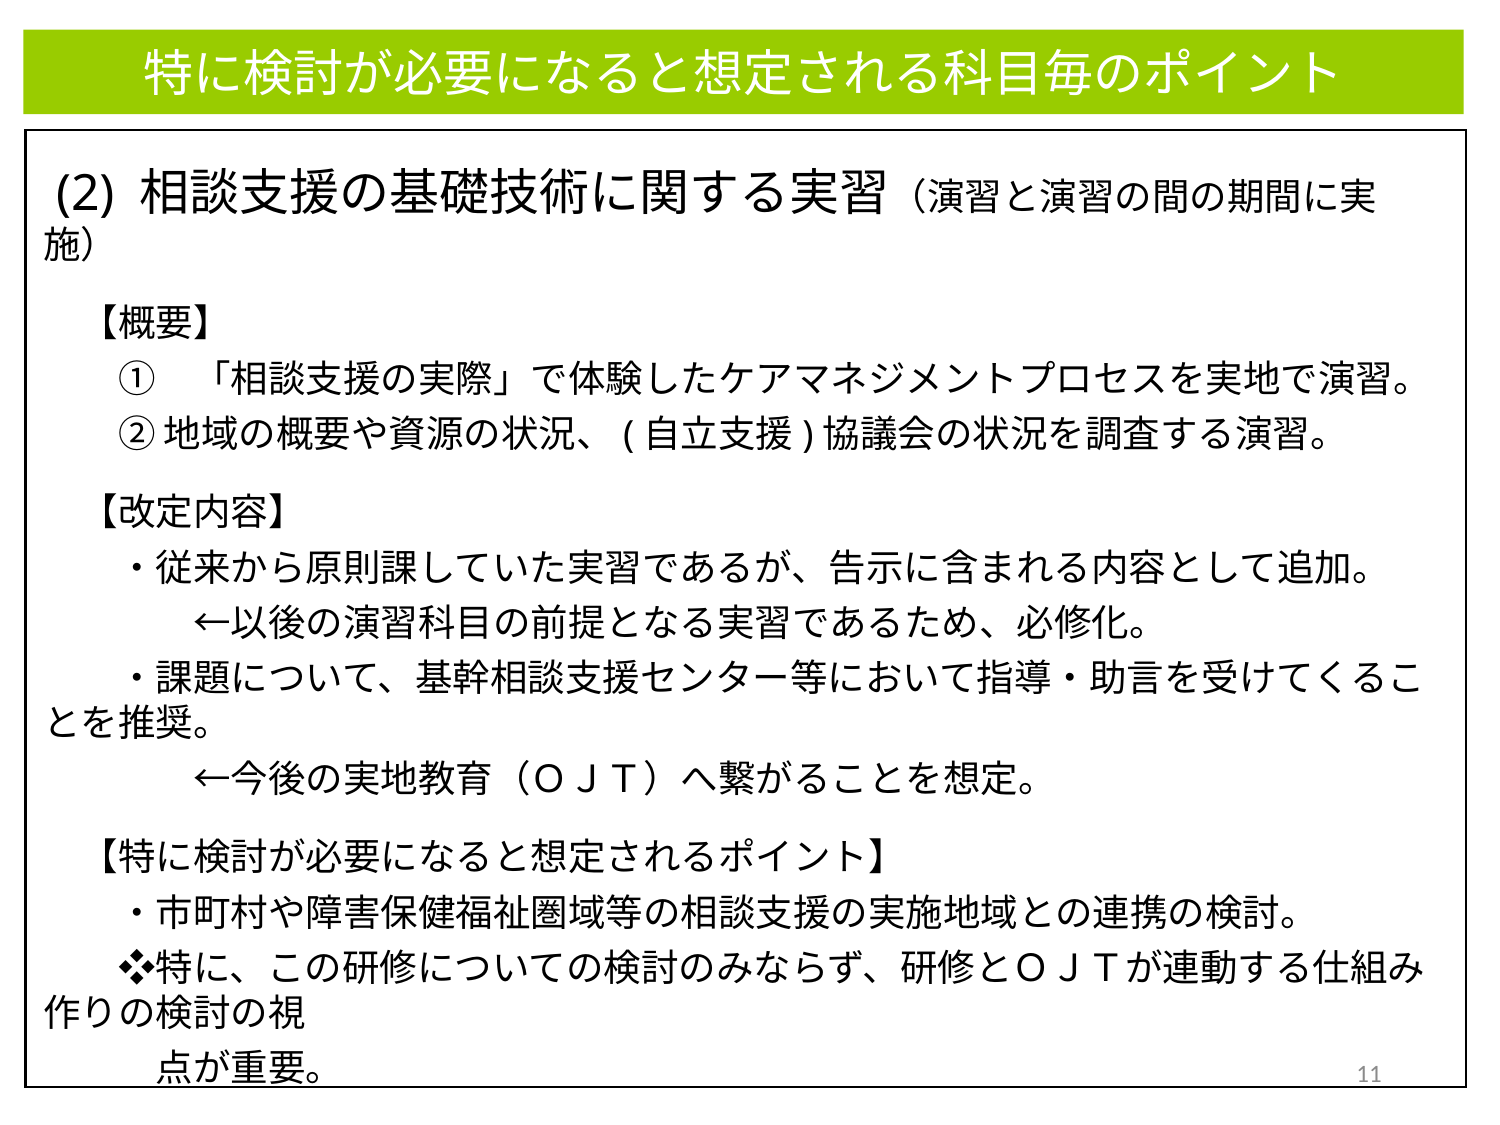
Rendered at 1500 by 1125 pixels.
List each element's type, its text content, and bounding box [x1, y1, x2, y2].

list (2) 相談支援の基礎技術に関する実習（演習と演習の間の期間に実施） 【概要】 ① 「相談支援の実際」で体験したケアマネジメントプロセスを実地で演習。 ② 地域の概要や資源の状況、(自立支援)協議会の状況を調査する演習。 【改定内容】 ・従来から原則課していた実習であるが、告示に含まれる内容として追加。 ←以後の演習科目の前提となる実習であるため、必修化。 ・課題について、基幹相談支援センター等において指導・助言を受けてくることを推奨。 ←今後の実地教育（ＯＪＴ）へ繋がることを想定。 【特に検討が必要になると想定されるポイント】 ・市町村や障害保健福祉圏域等の相談支援の実施地域との連携の検討。 ❖特に、この研修についての検討のみならず、研修とＯＪＴが連動する仕組み作りの検討の視 点が重要。 [24, 129, 1467, 1088]
text_box 特に検討が必要になると想定される科目毎のポイント [22, 29, 1465, 115]
slide_number 11 [1059, 1042, 1397, 1103]
